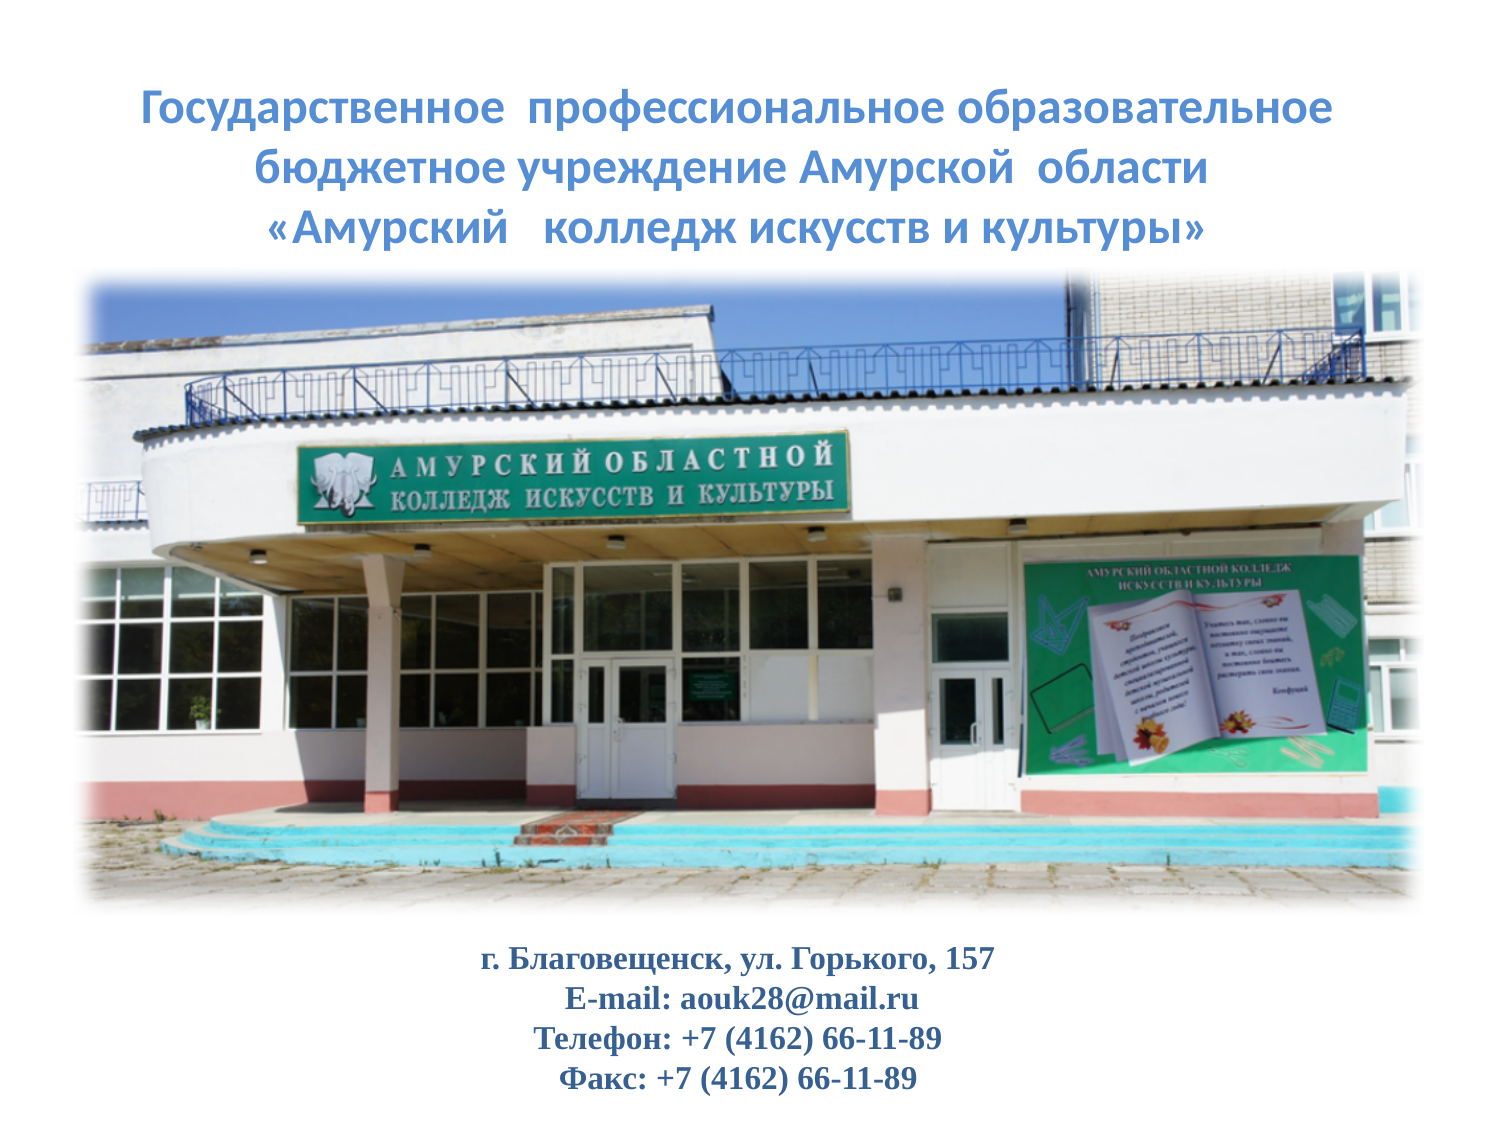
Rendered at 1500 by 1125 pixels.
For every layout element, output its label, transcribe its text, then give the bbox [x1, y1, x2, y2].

picture [73, 266, 1424, 918]
text_box г. Благовещенск, ул. Горького, 157 E-mail: aouk28@mail.ru Телефон: +7 (4162) 66-11-89 Факс: +7 (4162) 66-11-89 [73, 928, 1412, 1104]
title Государственное профессиональное образовательное бюджетное учреждение Амурской области «Амурский колледж искусств и культуры» [76, 42, 1399, 265]
